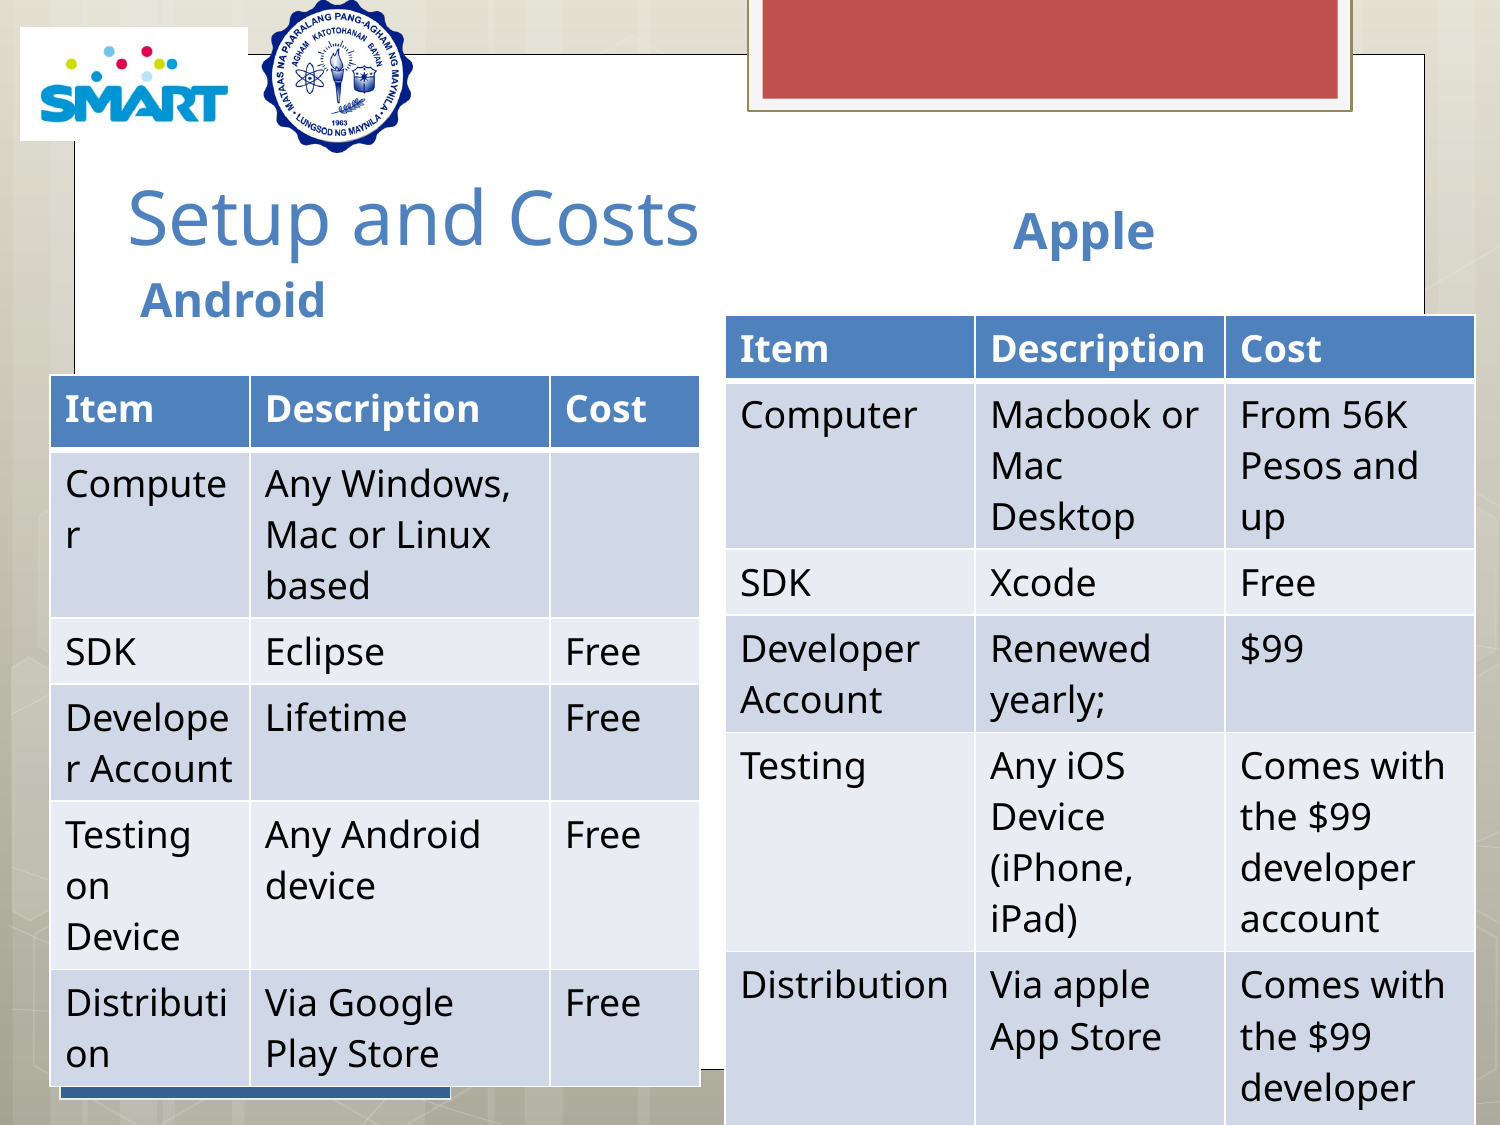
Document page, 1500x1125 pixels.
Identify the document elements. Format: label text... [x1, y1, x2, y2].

table_header Description [251, 376, 549, 447]
table_cell Free [1226, 550, 1474, 614]
table_cell Eclipse [251, 619, 549, 683]
table_cell Lifetime [251, 685, 549, 800]
table_cell Renewed yearly; [976, 616, 1224, 732]
table_cell Testing [726, 733, 974, 951]
table_cell Any Android device [251, 802, 549, 969]
table_header Item [726, 316, 974, 378]
table_cell Free [551, 685, 699, 800]
table_cell Computer [726, 384, 974, 548]
table_cell Testing on Device [51, 802, 249, 969]
picture [20, 27, 248, 141]
table_cell [551, 453, 699, 617]
list Android [125, 249, 344, 335]
title Setup and Costs [112, 162, 1265, 269]
table_header Description [976, 316, 1224, 378]
table_cell SDK [51, 619, 249, 683]
table_cell Via Google Play Store [251, 970, 549, 1086]
table_cell Any iOS Device (iPhone, iPad) [976, 733, 1224, 951]
table_cell Developer Account [51, 685, 249, 800]
table_cell SDK [726, 550, 974, 614]
table_cell Macbook or Mac Desktop [976, 384, 1224, 548]
table_header Item [51, 376, 249, 447]
table_cell Any Windows, Mac or Linux based [251, 453, 549, 617]
table_cell Free [551, 619, 699, 683]
table_header Cost [551, 376, 699, 447]
table_cell Comes with the $99 developer account [1226, 952, 1474, 1125]
table_cell Computer [51, 453, 249, 617]
table_cell Comes with the $99 developer account [1226, 733, 1474, 951]
table_cell Distribution [51, 970, 249, 1086]
table_cell From 56K Pesos and up [1226, 384, 1474, 548]
table_cell Free [551, 802, 699, 969]
table_header Cost [1226, 316, 1474, 378]
table_cell $99 [1226, 616, 1474, 732]
table_cell Via apple App Store [976, 952, 1224, 1125]
list Apple [998, 187, 1500, 268]
picture [261, 0, 413, 153]
table_cell Xcode [976, 550, 1224, 614]
table_cell Developer Account [726, 616, 974, 732]
table_cell Free [551, 970, 699, 1086]
table_cell Distribution [726, 952, 974, 1125]
